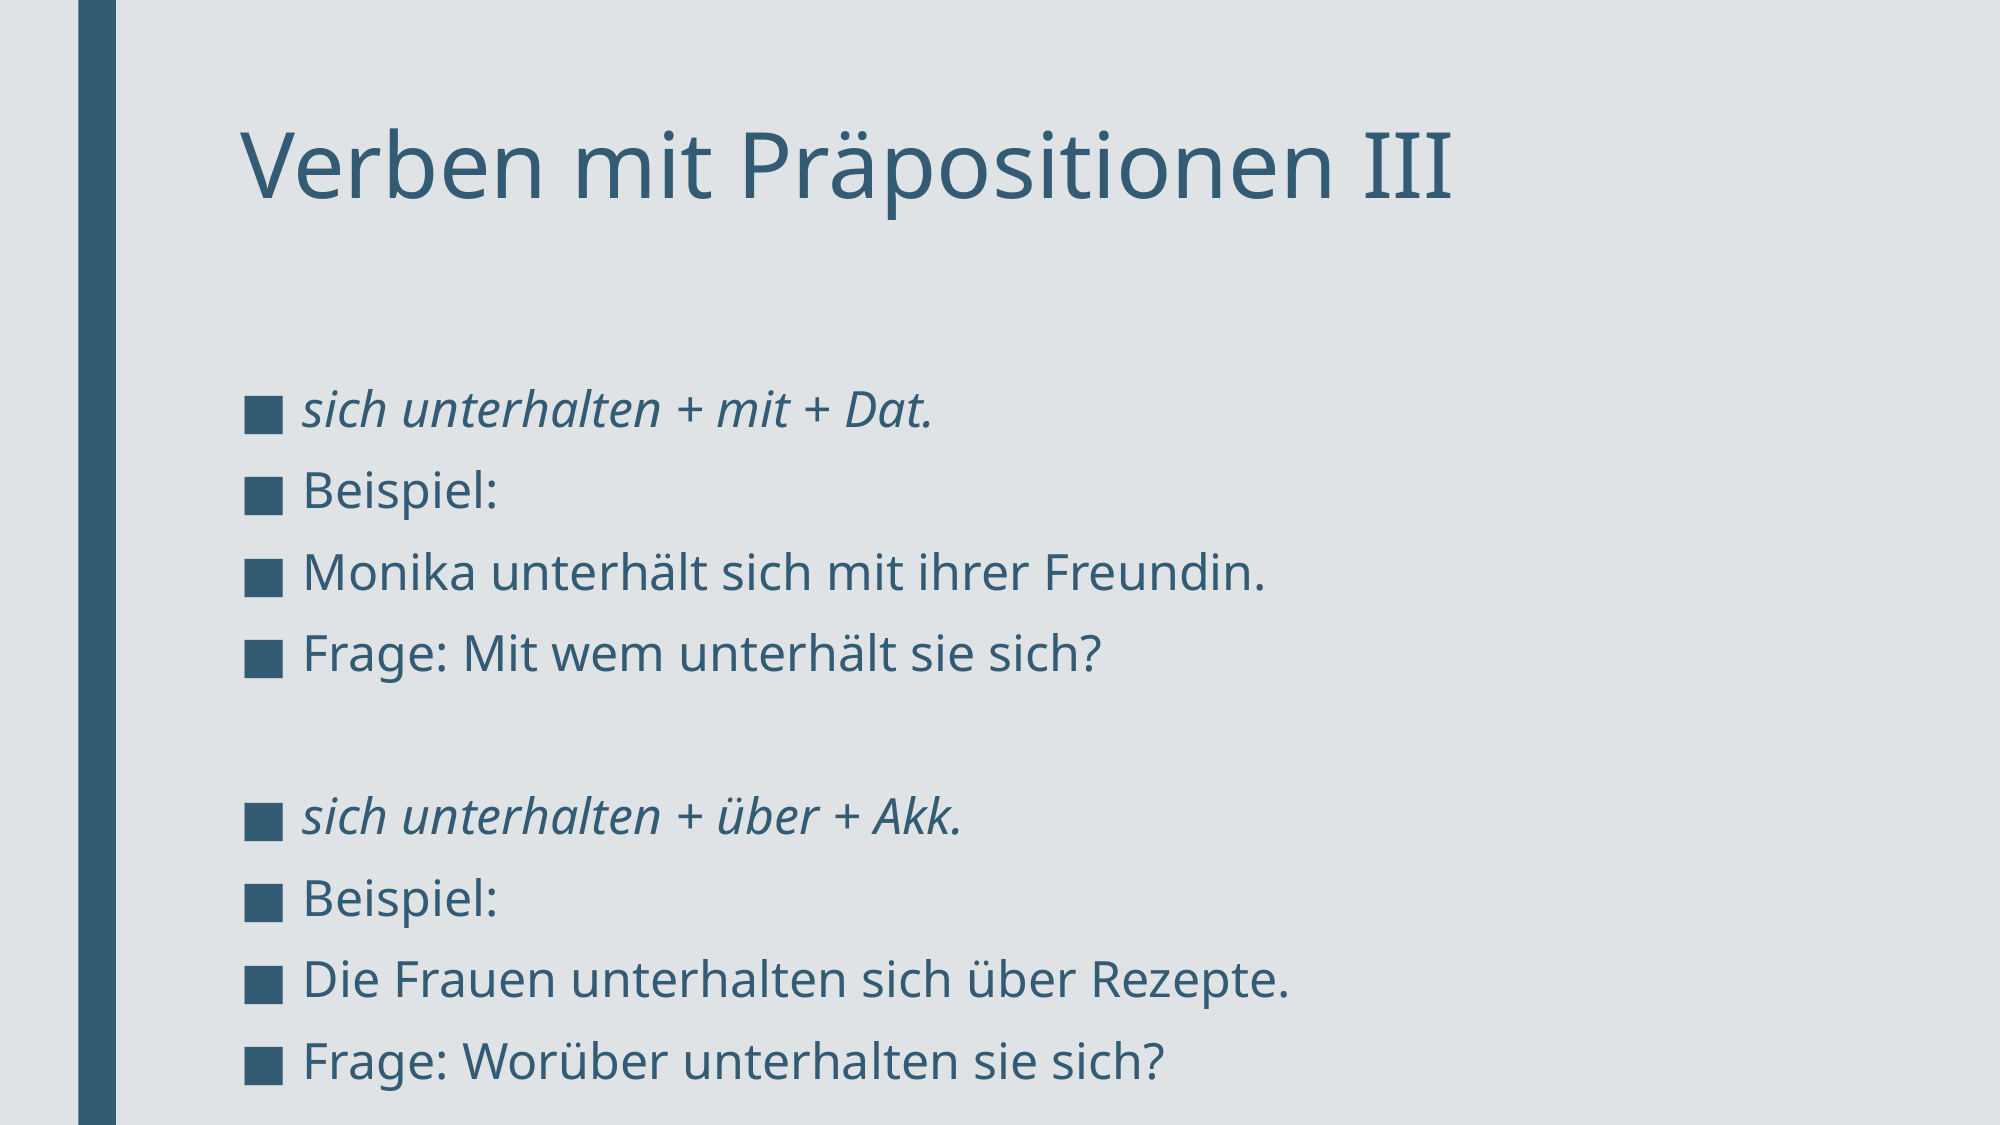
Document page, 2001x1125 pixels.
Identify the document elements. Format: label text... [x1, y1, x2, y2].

list sich unterhalten + mit + Dat. Beispiel: Monika unterhält sich mit ihrer Freundin. Frage: Mit wem unterhält sie sich? sich unterhalten + über + Akk. Beispiel: Die Frauen unterhalten sich über Rezepte. Frage: Worüber unterhalten sie sich? [225, 375, 1800, 1100]
title Verben mit Präpositionen III [225, 112, 1800, 357]
